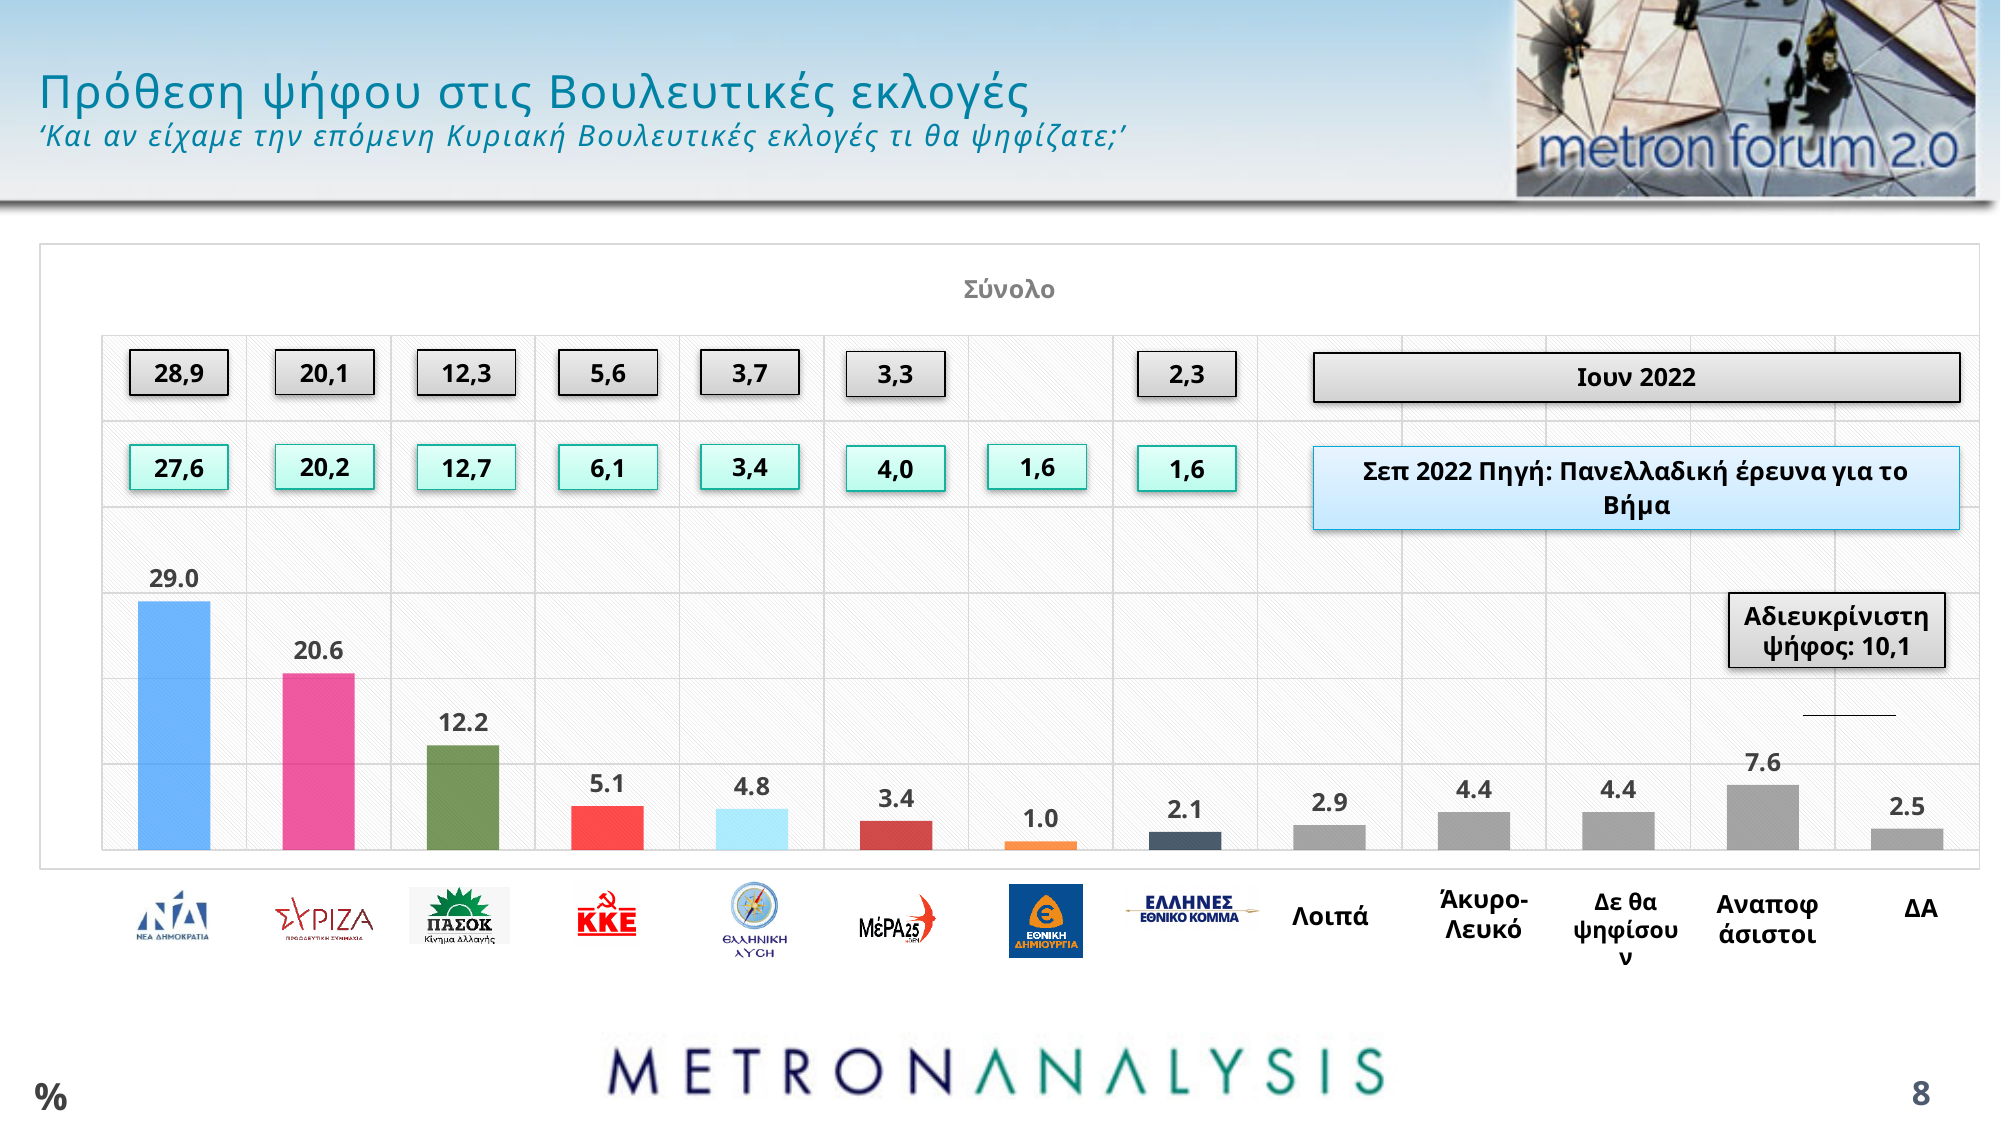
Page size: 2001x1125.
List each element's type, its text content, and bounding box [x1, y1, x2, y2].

title Πρόθεση ψήφου στις Βουλευτικές εκλογές ‘Και αν είχαμε την επόμενη Κυριακή Βουλευτικές εκλογές τι θα ψηφίζατε;’ [22, 18, 1395, 197]
text_box Λοιπά [1262, 893, 1402, 938]
text_box 8 [1842, 1065, 2000, 1125]
text_box ΔΑ [1850, 884, 1993, 930]
picture [0, 0, 2001, 1125]
text_box Δε θα ψηφίσουν [1555, 881, 1697, 978]
text_box % [19, 1065, 126, 1125]
text_box Άκυρο-Λευκό [1413, 881, 1555, 951]
chart [39, 243, 1981, 870]
text_box Αναποφάσιστοι [1697, 881, 1839, 956]
